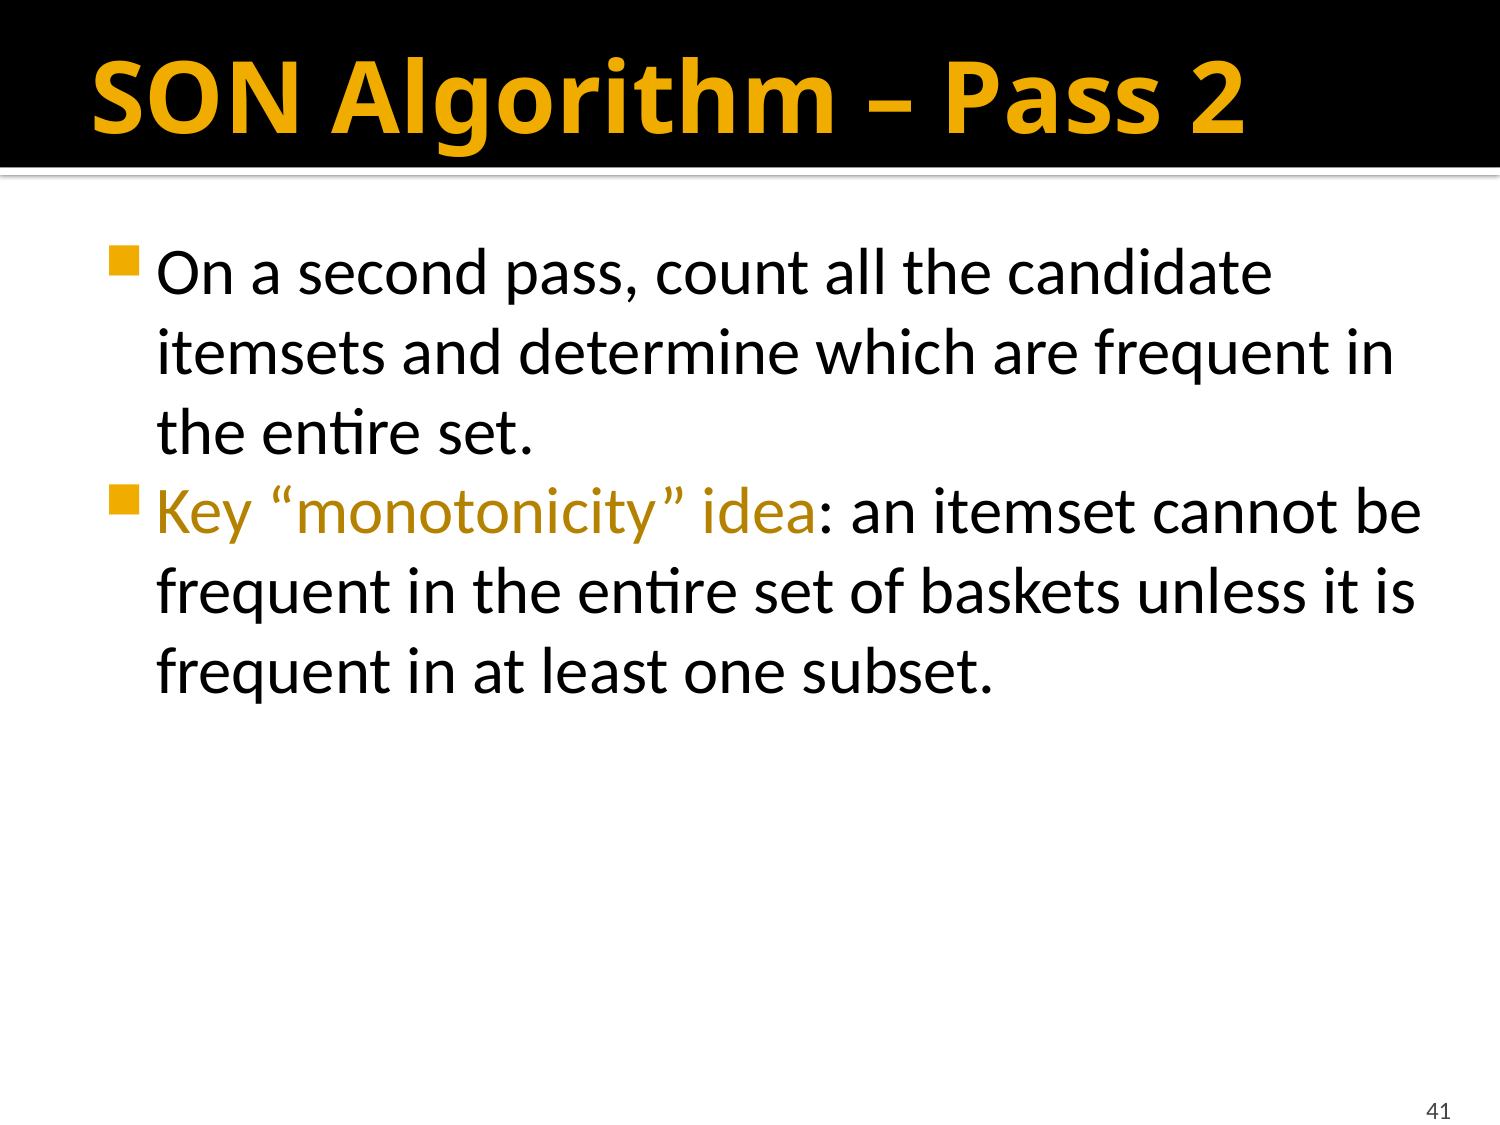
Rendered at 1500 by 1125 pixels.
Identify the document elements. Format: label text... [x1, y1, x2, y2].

list On a second pass, count all the candidate itemsets and determine which are frequent in the entire set. Key “monotonicity” idea: an itemset cannot be frequent in the entire set of baskets unless it is frequent in at least one subset. [75, 212, 1475, 1075]
title SON Algorithm – Pass 2 [75, 12, 1500, 175]
slide_number 41 [1345, 1080, 1467, 1125]
